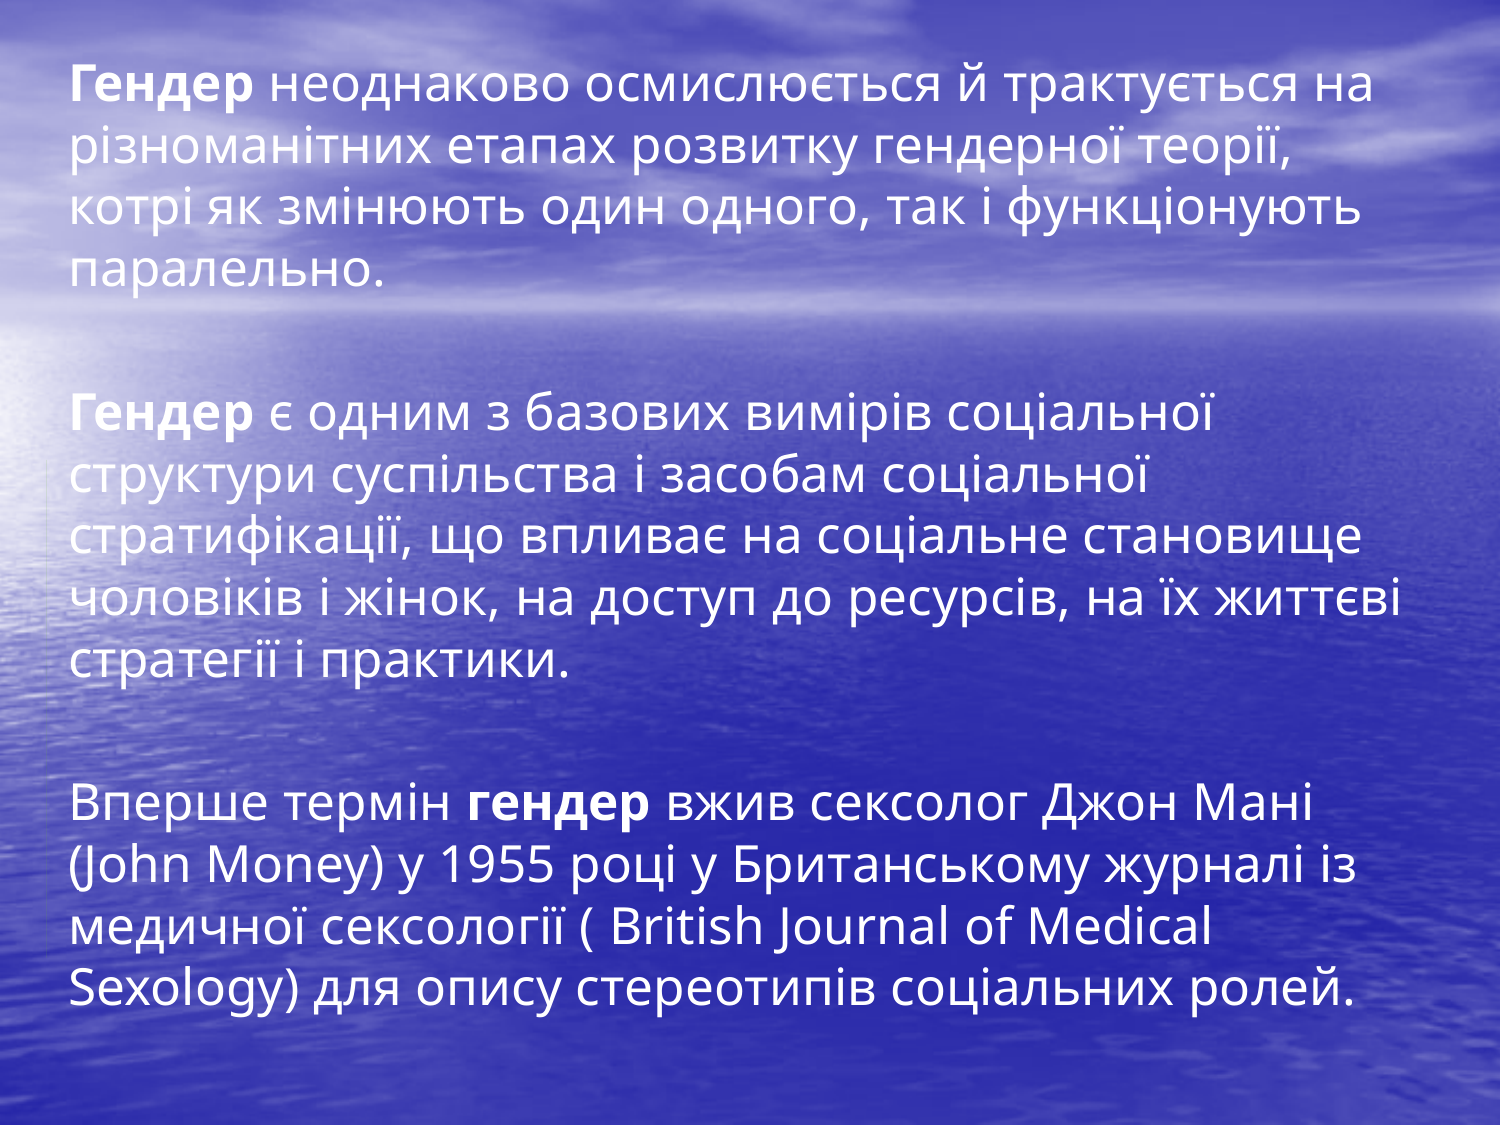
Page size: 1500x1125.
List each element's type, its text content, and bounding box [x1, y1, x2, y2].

subtitle Гендер неоднаково осмислюється й трактується на різноманітних етапах розвитку гендерної теорії, котрі як змінюють один одного, так і функціонують паралельно. Гендер є одним з базових вимірів соціальної структури суспільства і засобам соціальної стратифікації, що впливає на соціальне становище чоловіків і жінок, на доступ до ресурсів, на їх життєві стратегії і практики. Вперше термін гендер вжив сексолог Джон Мані (John Money) у 1955 році у Британському журналі із медичної сексології ( British Journal of Medical Sexology) для опису стереотипів соціальних ролей. [52, 42, 1424, 1036]
